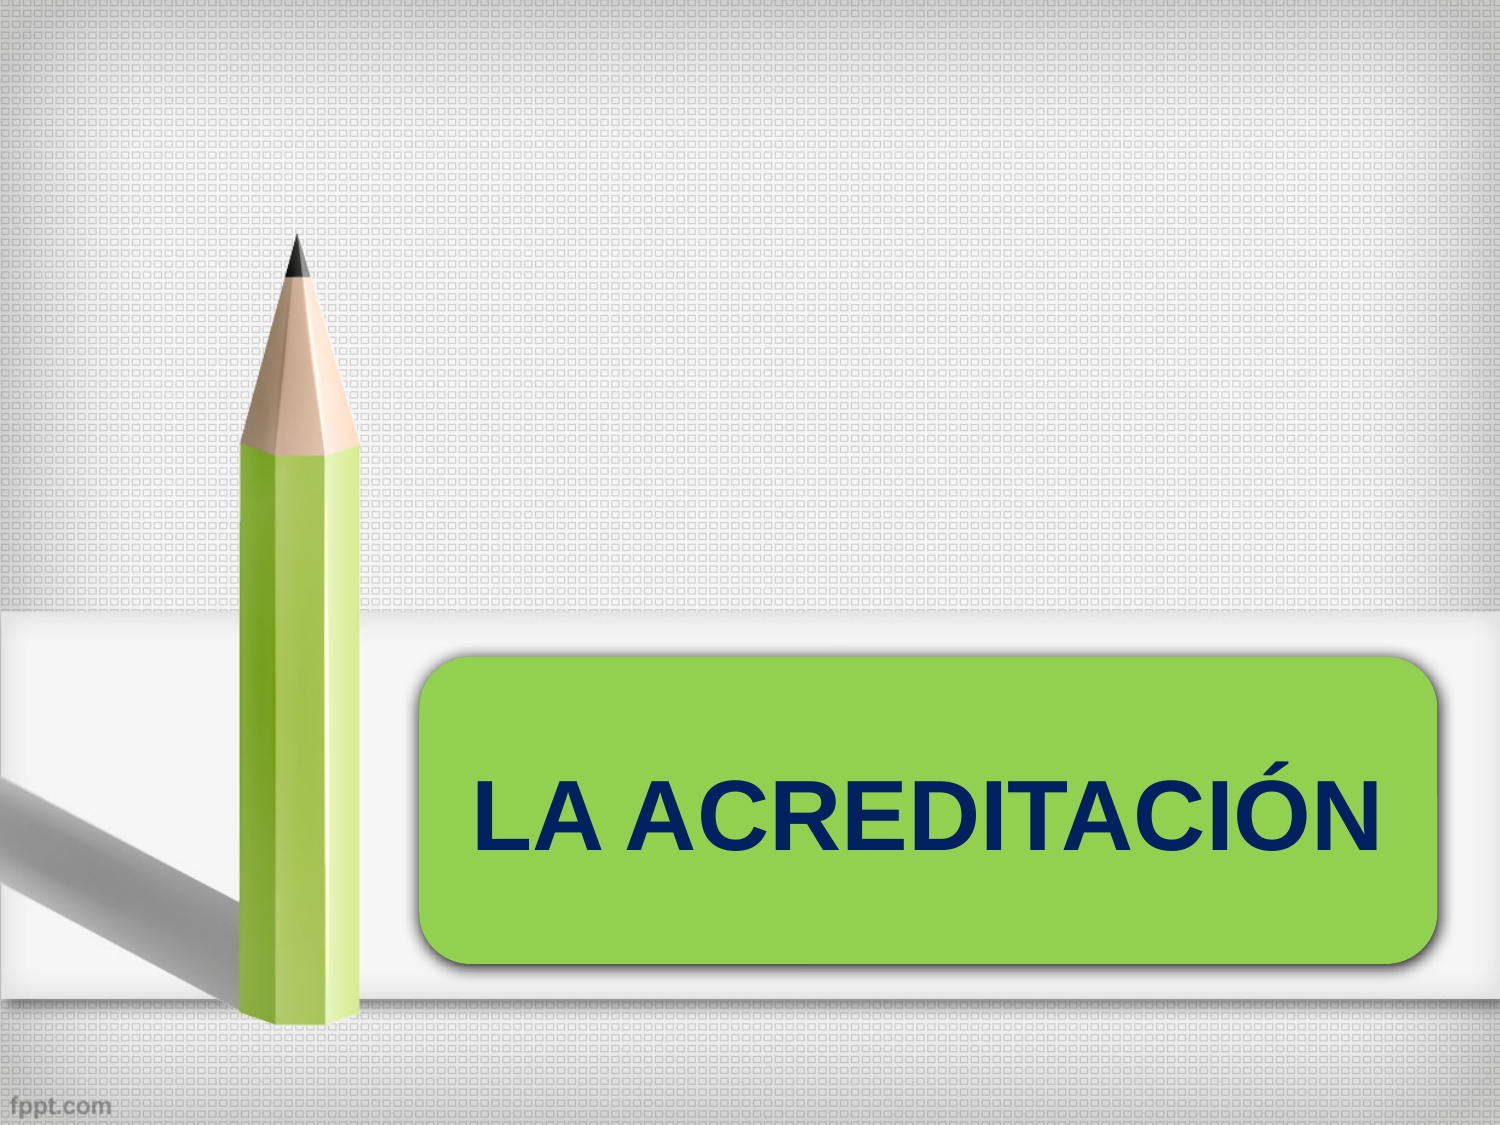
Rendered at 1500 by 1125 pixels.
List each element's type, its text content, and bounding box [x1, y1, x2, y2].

text_box LA ACREDITACIÓN [418, 655, 1439, 965]
picture [0, 0, 1500, 1125]
